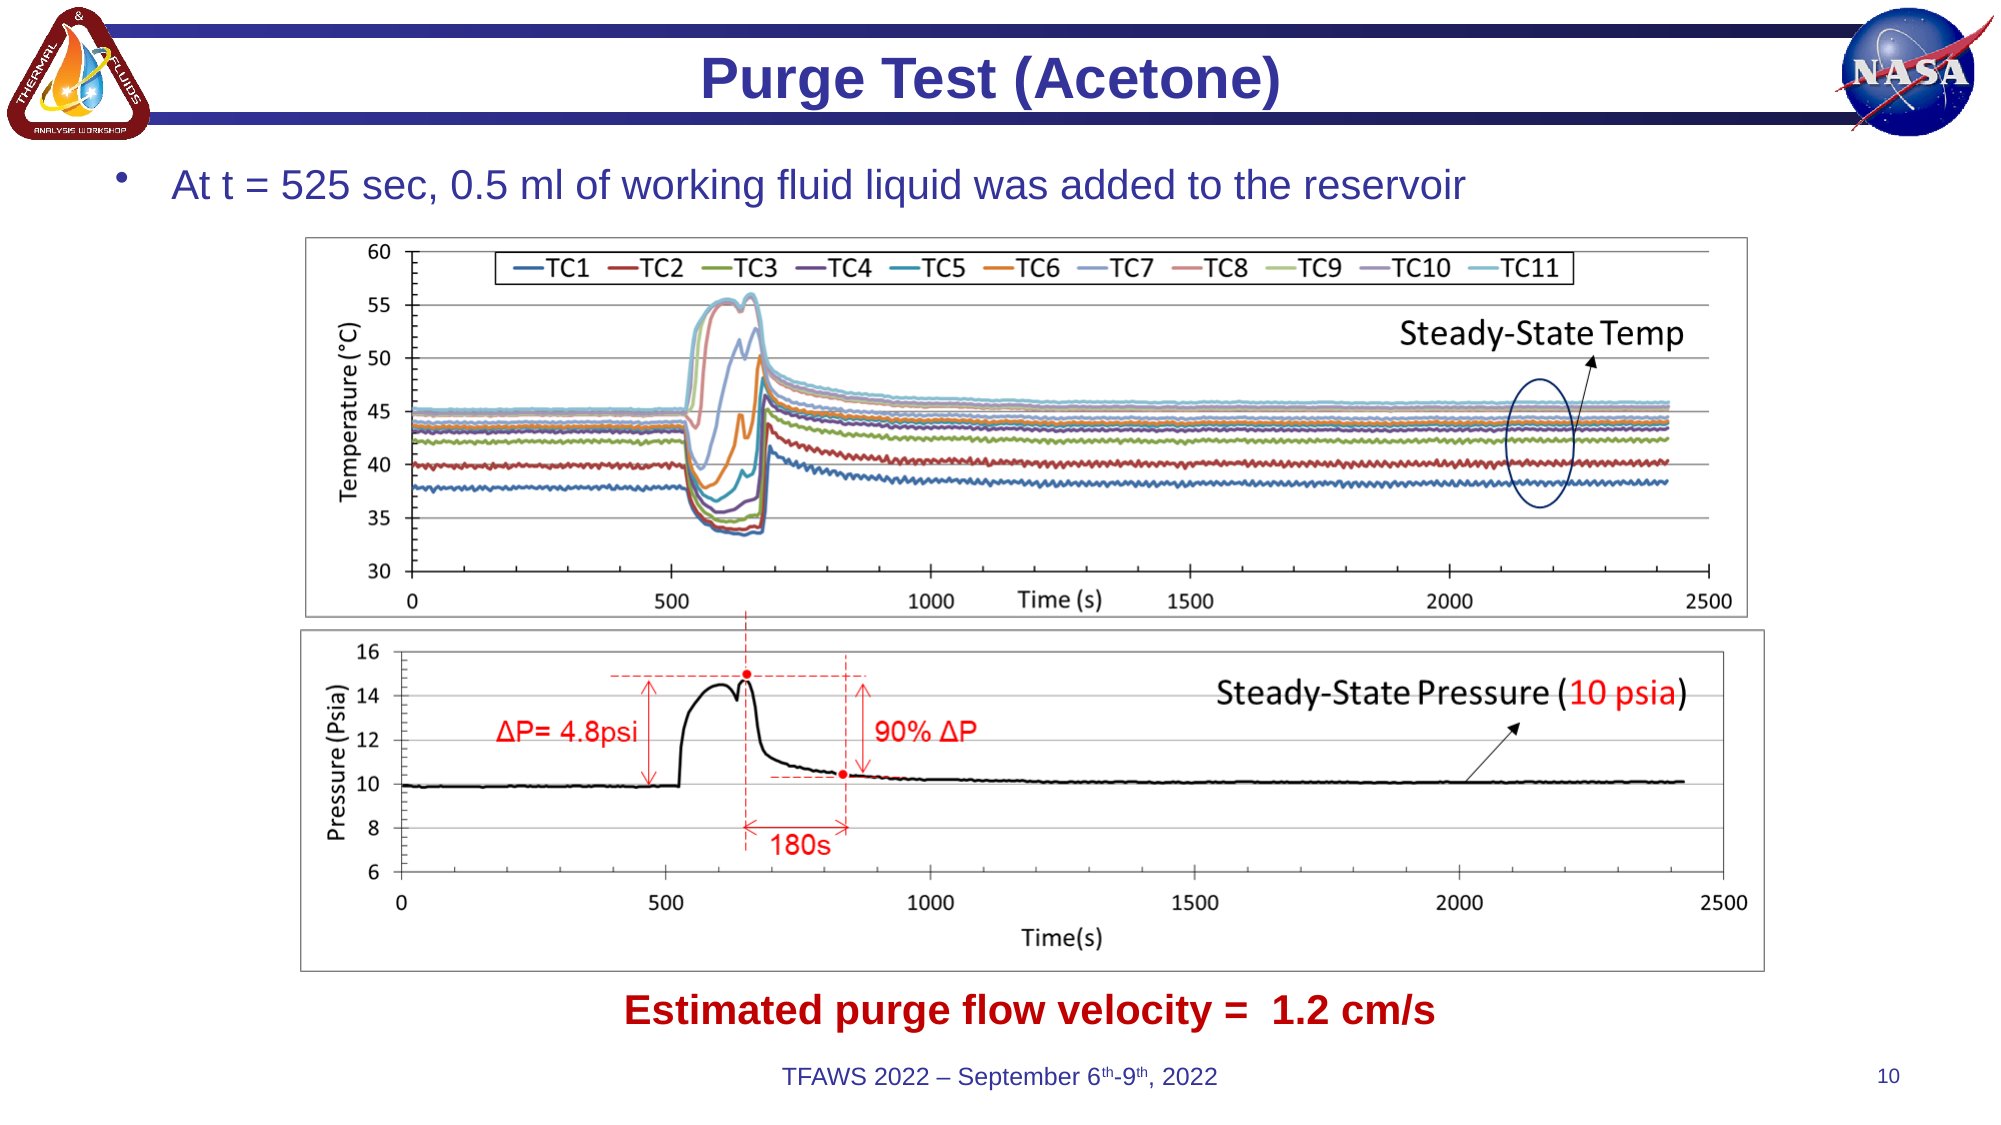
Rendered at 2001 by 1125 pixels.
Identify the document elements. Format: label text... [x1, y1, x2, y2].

picture [299, 237, 1765, 972]
footer TFAWS 2022 – September 6th-9th, 2022 [599, 1049, 1401, 1101]
title Purge Test (Acetone) [99, 30, 1901, 119]
text_box Estimated purge flow velocity = 1.2 cm/s [387, 980, 1673, 1040]
picture [7, 7, 150, 141]
picture [1824, 0, 2000, 149]
list At t = 525 sec, 0.5 ml of working fluid liquid was added to the reservoir [99, 149, 1901, 1038]
slide_number 10 [1483, 1049, 1901, 1101]
